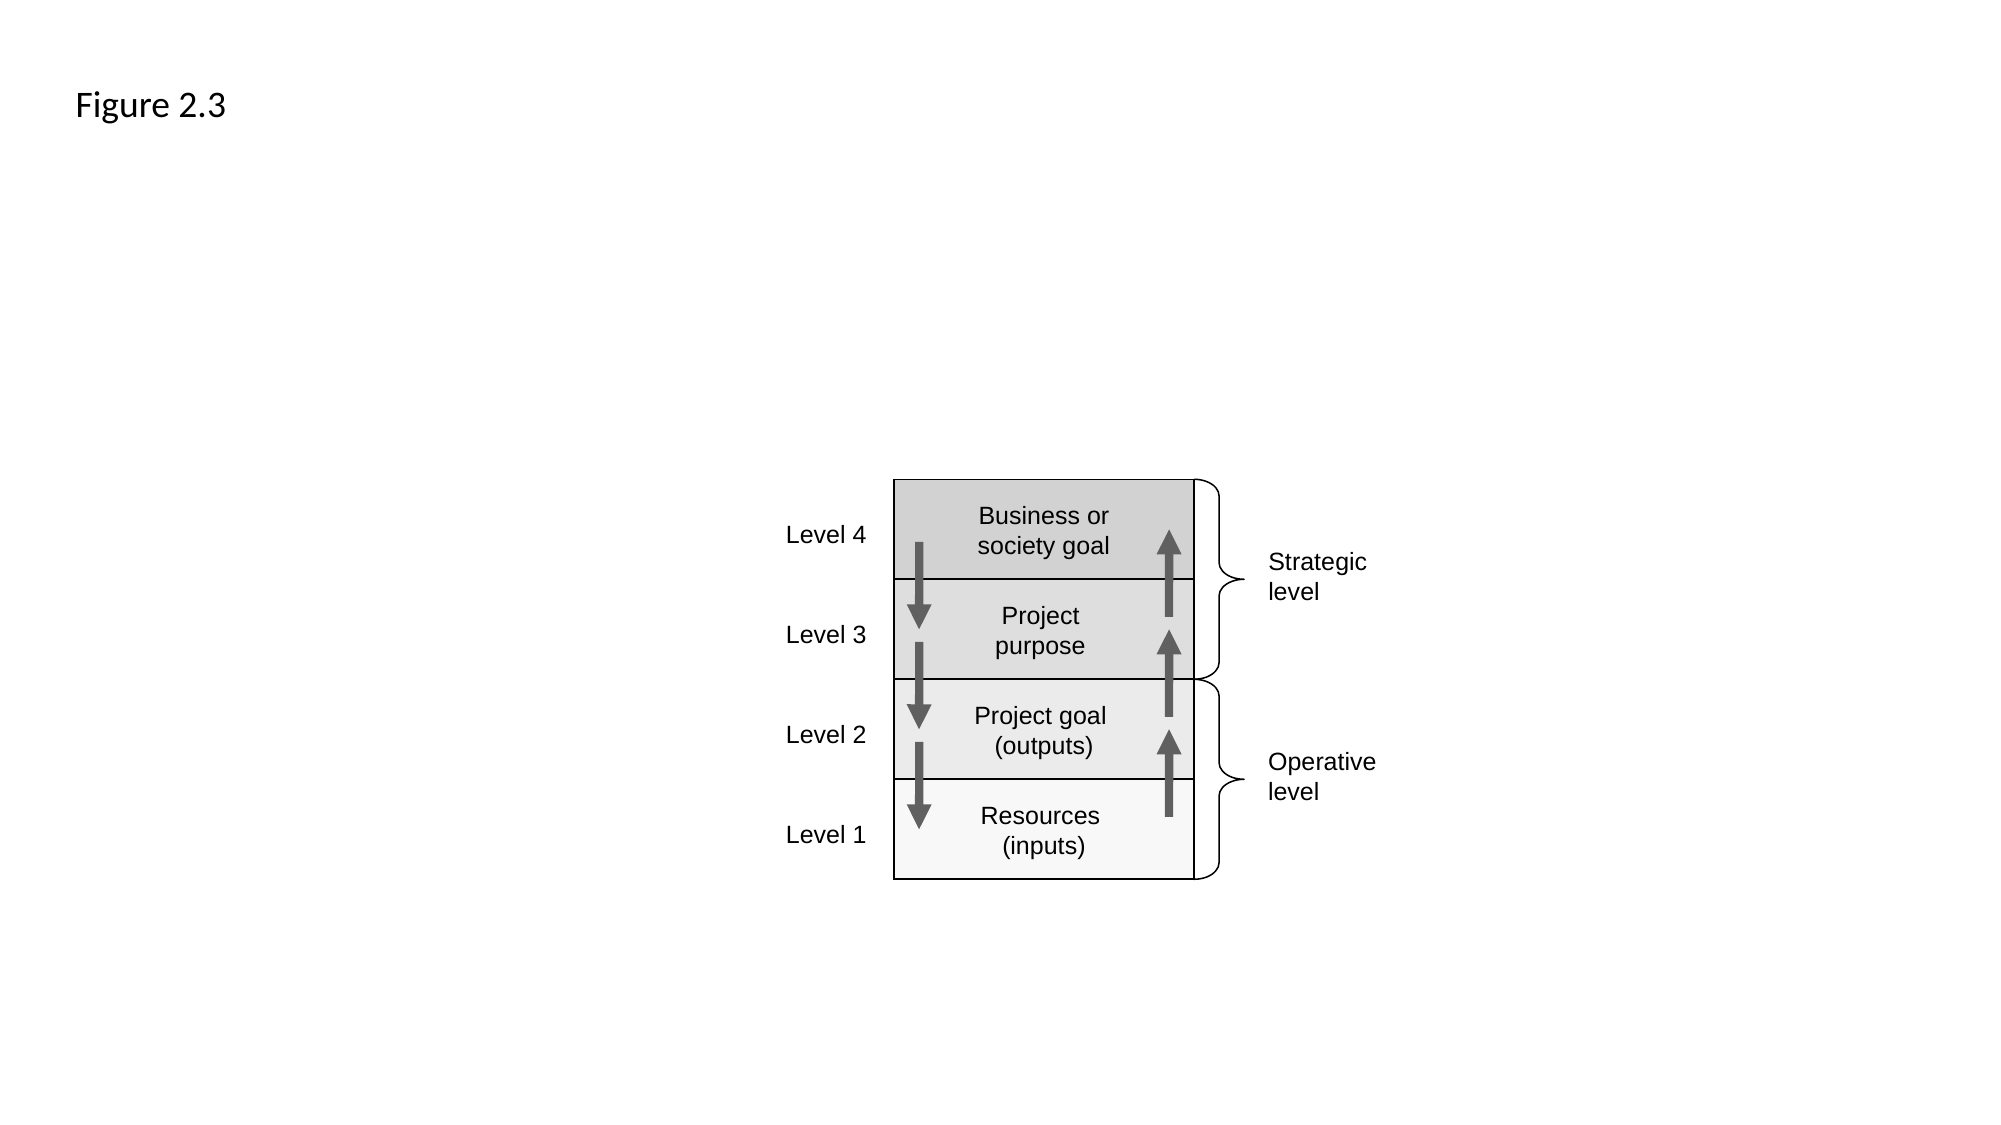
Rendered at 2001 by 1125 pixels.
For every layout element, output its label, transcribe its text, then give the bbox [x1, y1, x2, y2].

text_box Level 3 [771, 611, 882, 656]
text_box Resources (inputs) [894, 780, 1194, 880]
text_box Level 1 [771, 811, 882, 856]
text_box Project goal (outputs) [894, 680, 1194, 780]
text_box Operative level [1253, 738, 1392, 814]
text_box [1162, 529, 1176, 617]
text_box [912, 741, 926, 830]
text_box [1194, 479, 1245, 680]
text_box Level 4 [771, 511, 882, 556]
text_box [1162, 629, 1176, 717]
text_box Business or society goal [894, 479, 1194, 580]
text_box Figure 2.3 [60, 72, 242, 132]
text_box [912, 641, 926, 730]
text_box [1194, 679, 1245, 880]
text_box [1162, 729, 1176, 817]
text_box [912, 541, 926, 630]
text_box Strategic level [1253, 538, 1383, 614]
text_box Project purpose [894, 580, 1194, 680]
text_box Level 2 [771, 711, 882, 756]
